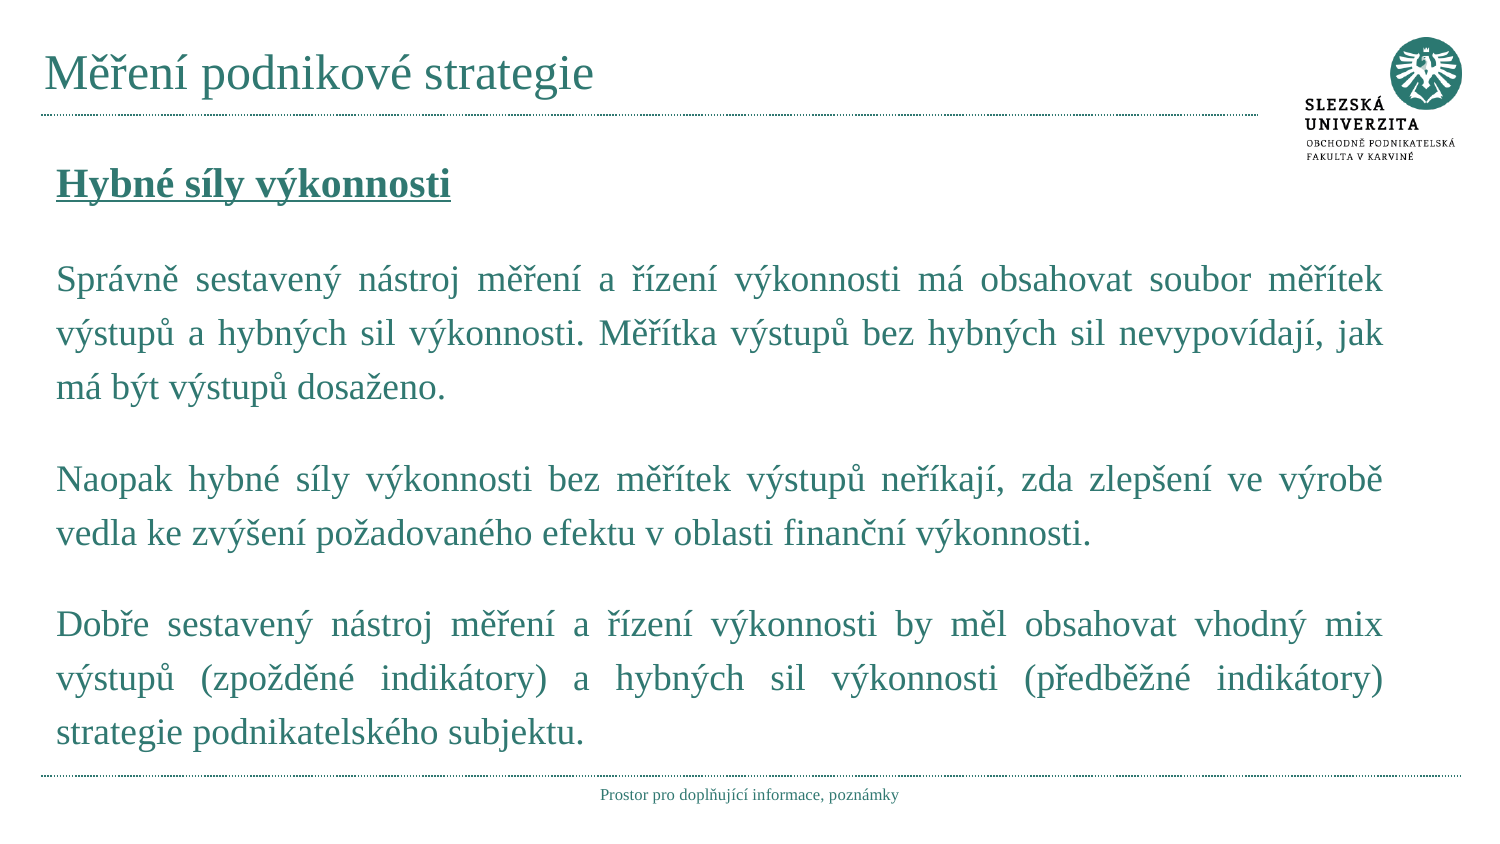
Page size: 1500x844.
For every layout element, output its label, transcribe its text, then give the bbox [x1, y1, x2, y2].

list Hybné síly výkonnosti Správně sestavený nástroj měření a řízení výkonnosti má obsahovat soubor měřítek výstupů a hybných sil výkonnosti. Měřítka výstupů bez hybných sil nevypovídají, jak má být výstupů dosaženo. Naopak hybné síly výkonnosti bez měřítek výstupů neříkají, zda zlepšení ve výrobě vedla ke zvýšení požadovaného efektu v oblasti finanční výkonnosti. Dobře sestavený nástroj měření a řízení výkonnosti by měl obsahovat vhodný mix výstupů (zpožděné indikátory) a hybných sil výkonnosti (předběžné indikátory) strategie podnikatelského subjektu. [41, 138, 1400, 682]
picture [1305, 37, 1462, 160]
text_box Prostor pro doplňující informace, poznámky [442, 776, 1058, 811]
title Měření podnikové strategie [29, 32, 916, 116]
